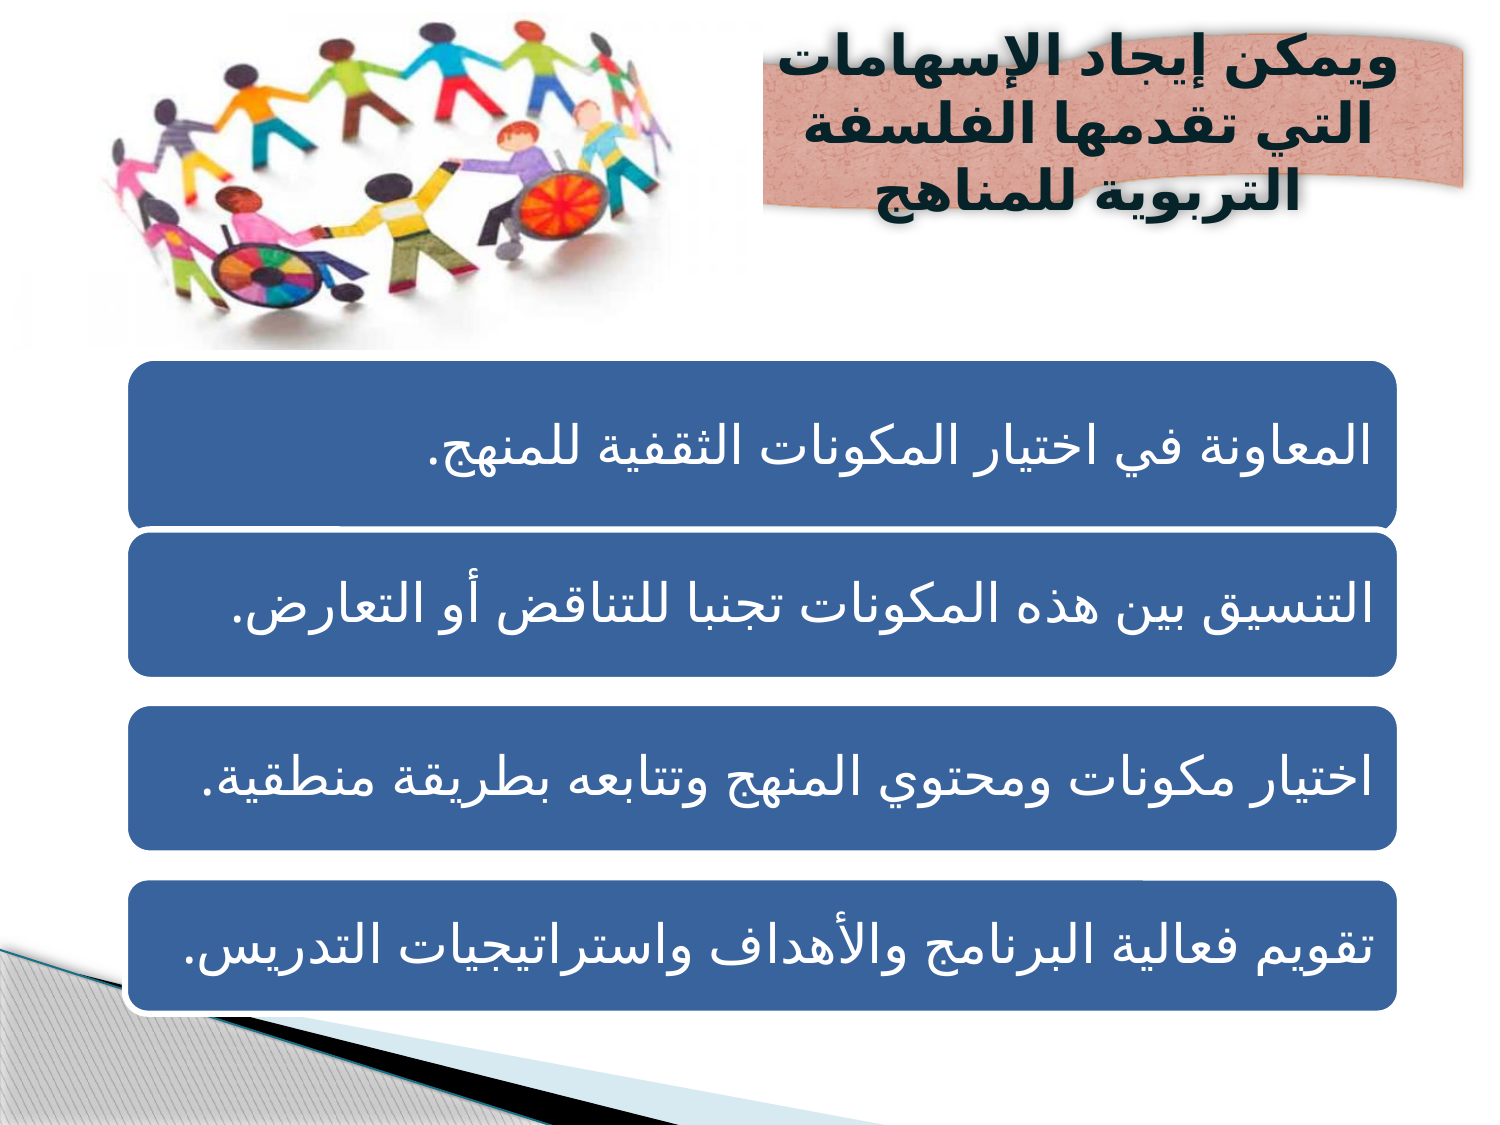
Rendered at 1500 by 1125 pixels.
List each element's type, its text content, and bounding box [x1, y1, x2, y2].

text_box ويمكن إيجاد الإسهامات التي تقدمها الفلسفة التربوية للمناهج [771, 36, 1461, 207]
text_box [127, 329, 1399, 1011]
picture [12, 12, 763, 350]
